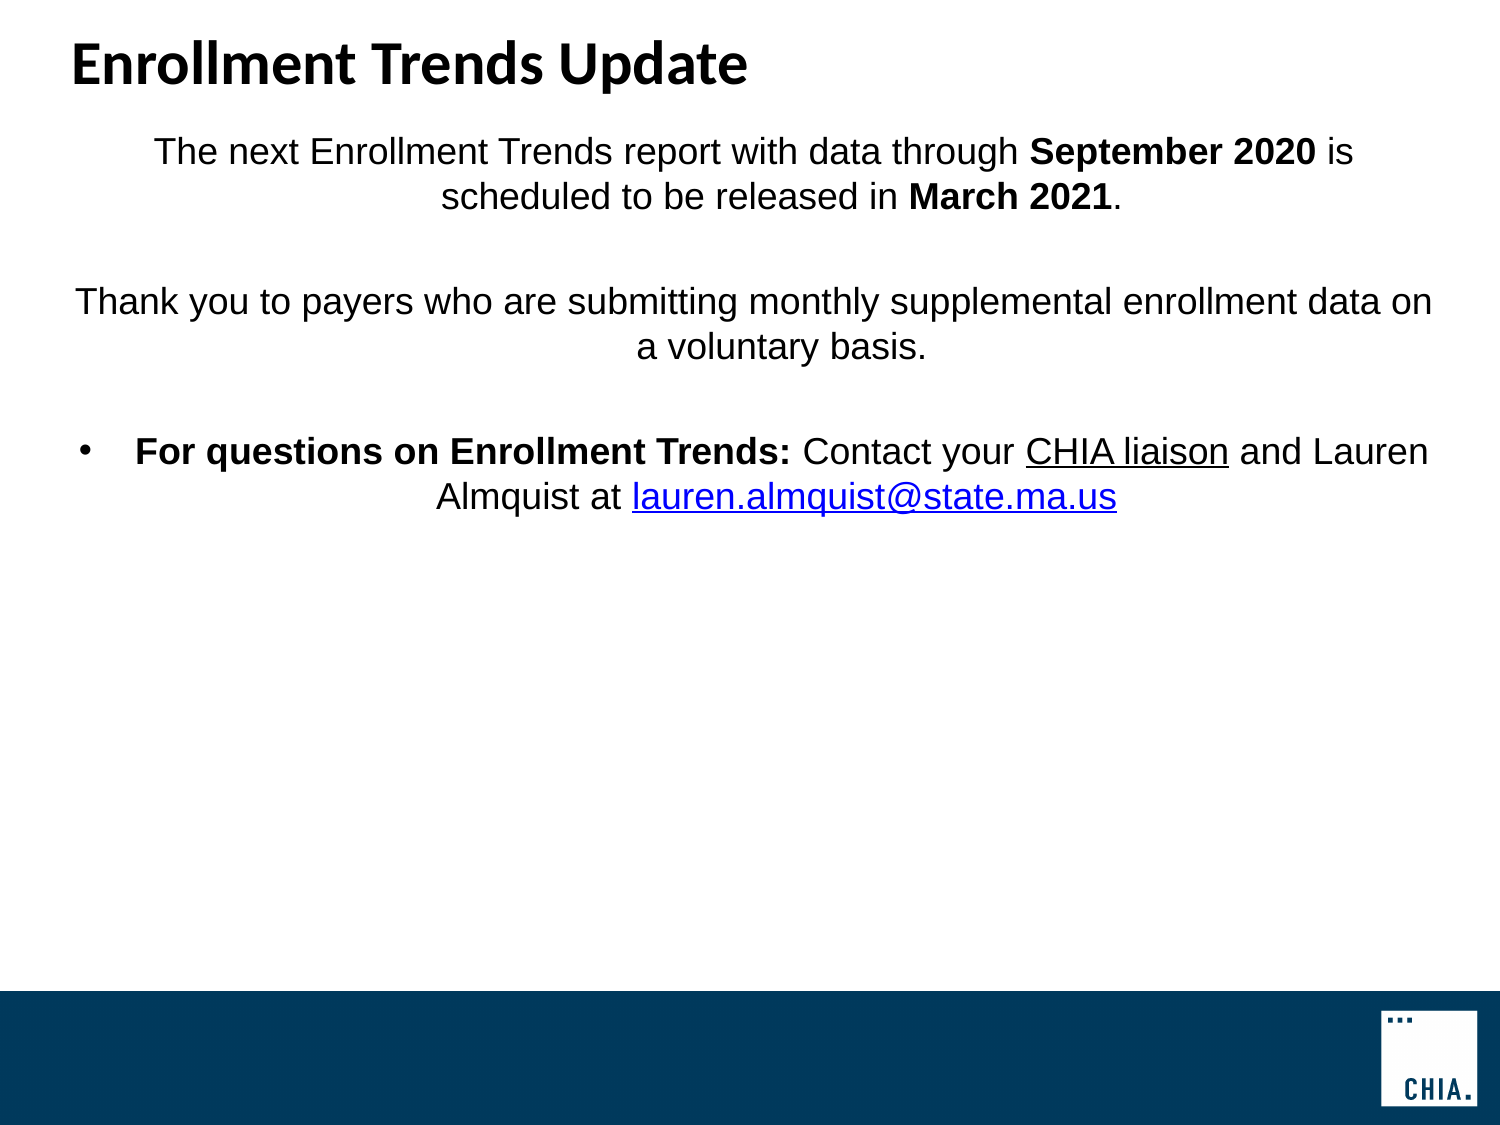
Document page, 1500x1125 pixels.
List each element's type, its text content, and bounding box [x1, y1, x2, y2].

title Enrollment Trends Update [56, 0, 1423, 119]
list The next Enrollment Trends report with data through September 2020 is scheduled to be released in March 2021. Thank you to payers who are submitting monthly supplemental enrollment data on a voluntary basis. For questions on Enrollment Trends: Contact your CHIA liaison and Lauren Almquist at lauren.almquist@state.ma.us [56, 119, 1452, 1070]
picture [0, 991, 1500, 1125]
